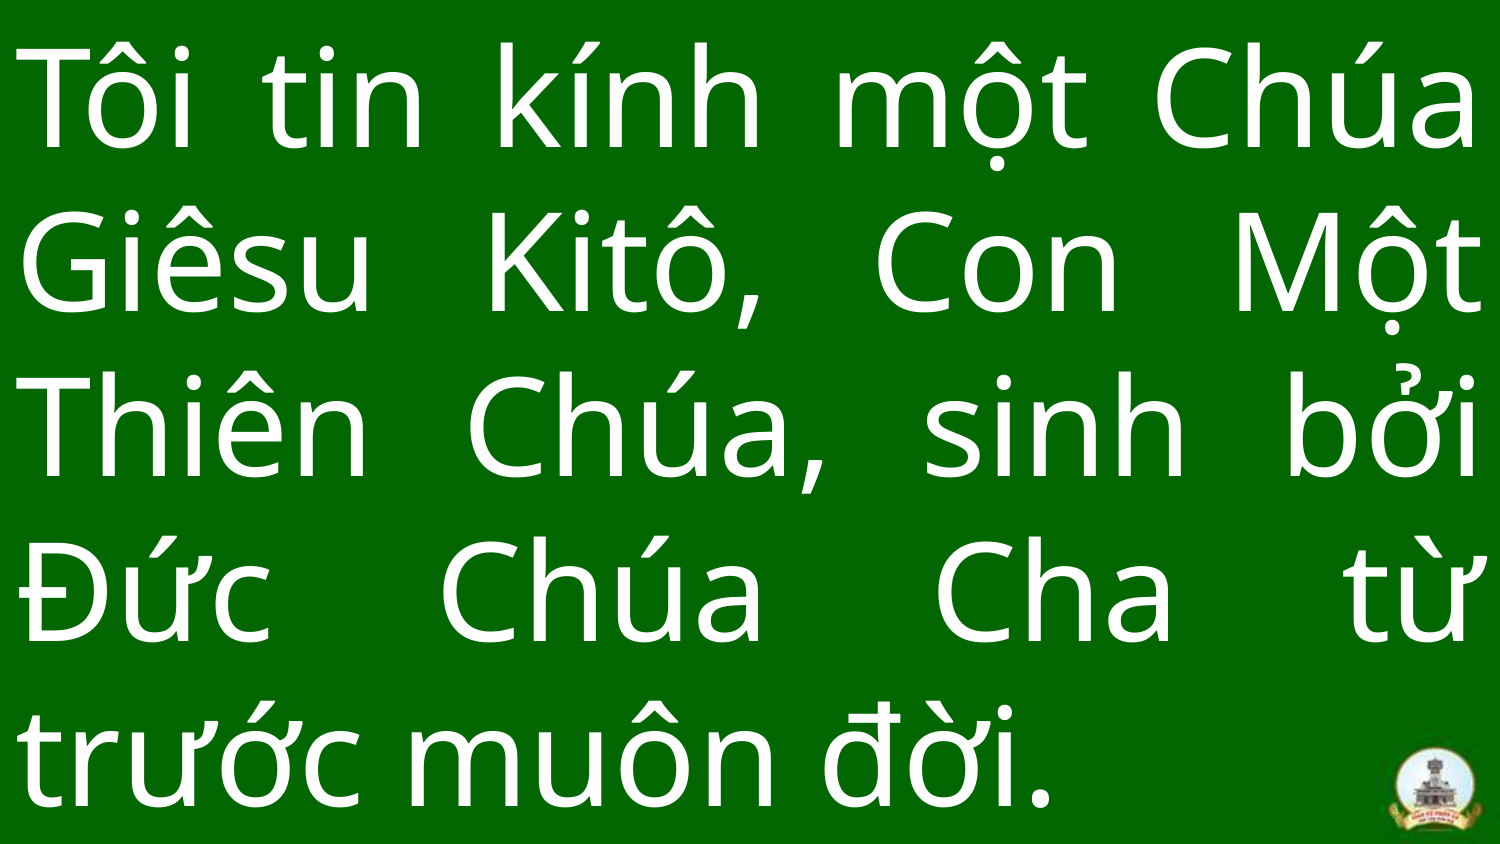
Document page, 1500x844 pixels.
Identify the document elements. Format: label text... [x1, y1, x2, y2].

title Tôi tin kính một Chúa Giêsu Kitô, Con Một Thiên Chúa, sinh bởi Đức Chúa Cha từ trước muôn đời. [0, 0, 1500, 844]
